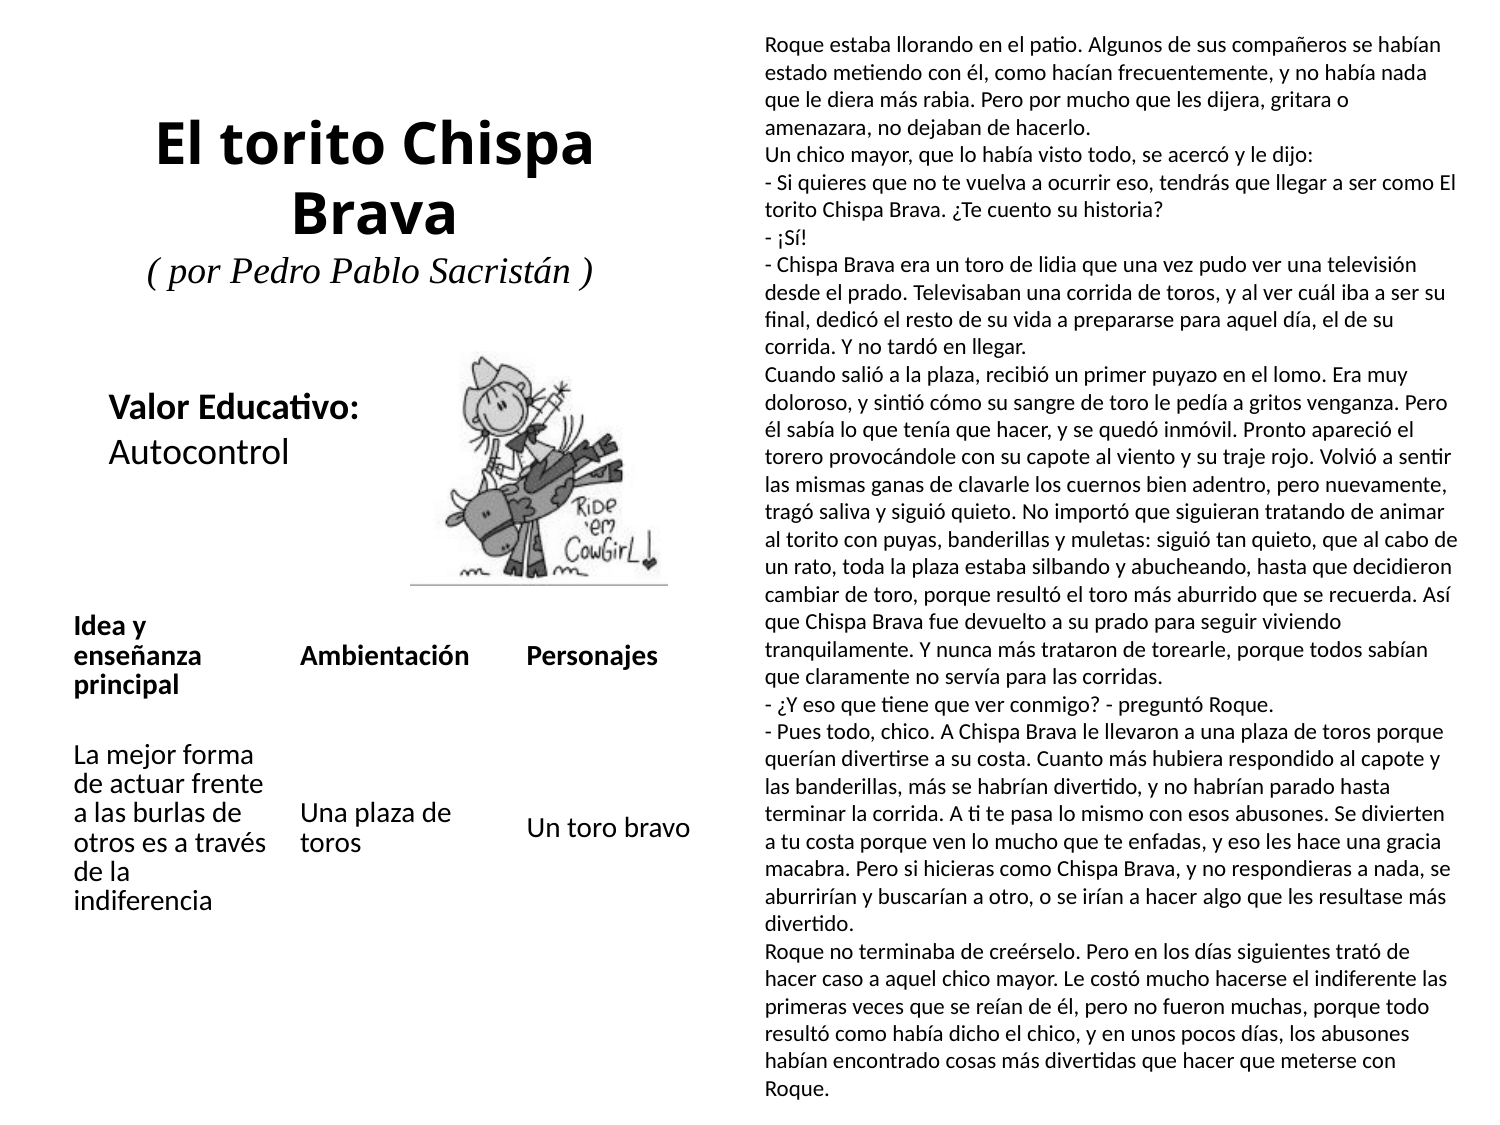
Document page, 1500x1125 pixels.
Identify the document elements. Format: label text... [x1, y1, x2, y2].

table_header Personajes [512, 598, 738, 718]
text_box El torito Chispa Brava ( por Pedro Pablo Sacristán ) [128, 106, 621, 292]
text_box Valor Educativo: Autocontrol [93, 374, 404, 480]
text_box Roque estaba llorando en el patio. Algunos de sus compañeros se habían estado metiendo con él, como hacían frecuentemente, y no había nada que le diera más rabia. Pero por mucho que les dijera, gritara o amenazara, no dejaban de hacerlo. Un chico mayor, que lo había visto todo, se acercó y le dijo: - Si quieres que no te vuelva a ocurrir eso, tendrás que llegar a ser como El torito Chispa Brava. ¿Te cuento su historia? - ¡Sí! - Chispa Brava era un toro de lidia que una vez pudo ver una televisión desde el prado. Televisaban una corrida de toros, y al ver cuál iba a ser su final, dedicó el resto de su vida a prepararse para aquel día, el de su corrida. Y no tardó en llegar. Cuando salió a la plaza, recibió un primer puyazo en el lomo. Era muy doloroso, y sintió cómo su sangre de toro le pedía a gritos venganza. Pero él sabía lo que tenía que hacer, y se quedó inmóvil. Pronto apareció el torero provocándole con su capote al viento y su traje rojo. Volvió a sentir las mismas ganas de clavarle los cuernos bien adentro, pero nuevamente, tragó saliva y siguió quieto. No importó que siguieran tratando de animar al torito con puyas, banderillas y muletas: siguió tan quieto, que al cabo de un rato, toda la plaza estaba silbando y abucheando, hasta que decidieron cambiar de toro, porque resultó el toro más aburrido que se recuerda. Así que Chispa Brava fue devuelto a su prado para seguir viviendo tranquilamente. Y nunca más trataron de torearle, porque todos sabían que claramente no servía para las corridas. - ¿Y eso que tiene que ver conmigo? - preguntó Roque. - Pues todo, chico. A Chispa Brava le llevaron a una plaza de toros porque querían divertirse a su costa. Cuanto más hubiera respondido al capote y las banderillas, más se habrían divertido, y no habrían parado hasta terminar la corrida. A ti te pasa lo mismo con esos abusones. Se divierten a tu costa porque ven lo mucho que te enfadas, y eso les hace una gracia macabra. Pero si hicieras como Chispa Brava, y no respondieras a nada, se aburrirían y buscarían a otro, o se irían a hacer algo que les resultase más divertido. Roque no terminaba de creérselo. Pero en los días siguientes trató de hacer caso a aquel chico mayor. Le costó mucho hacerse el indiferente las primeras veces que se reían de él, pero no fueron muchas, porque todo resultó como había dicho el chico, y en unos pocos días, los abusones habían encontrado cosas más divertidas que hacer que meterse con Roque. [750, 22, 1477, 1109]
picture [409, 351, 669, 587]
table_header Ambientación [285, 598, 512, 718]
table_cell Una plaza de toros [285, 718, 512, 943]
table_cell Un toro bravo [512, 718, 738, 943]
table_header Idea y enseñanza principal [59, 598, 285, 718]
table_cell La mejor forma de actuar frente a las burlas de otros es a través de la indiferencia [59, 718, 285, 943]
